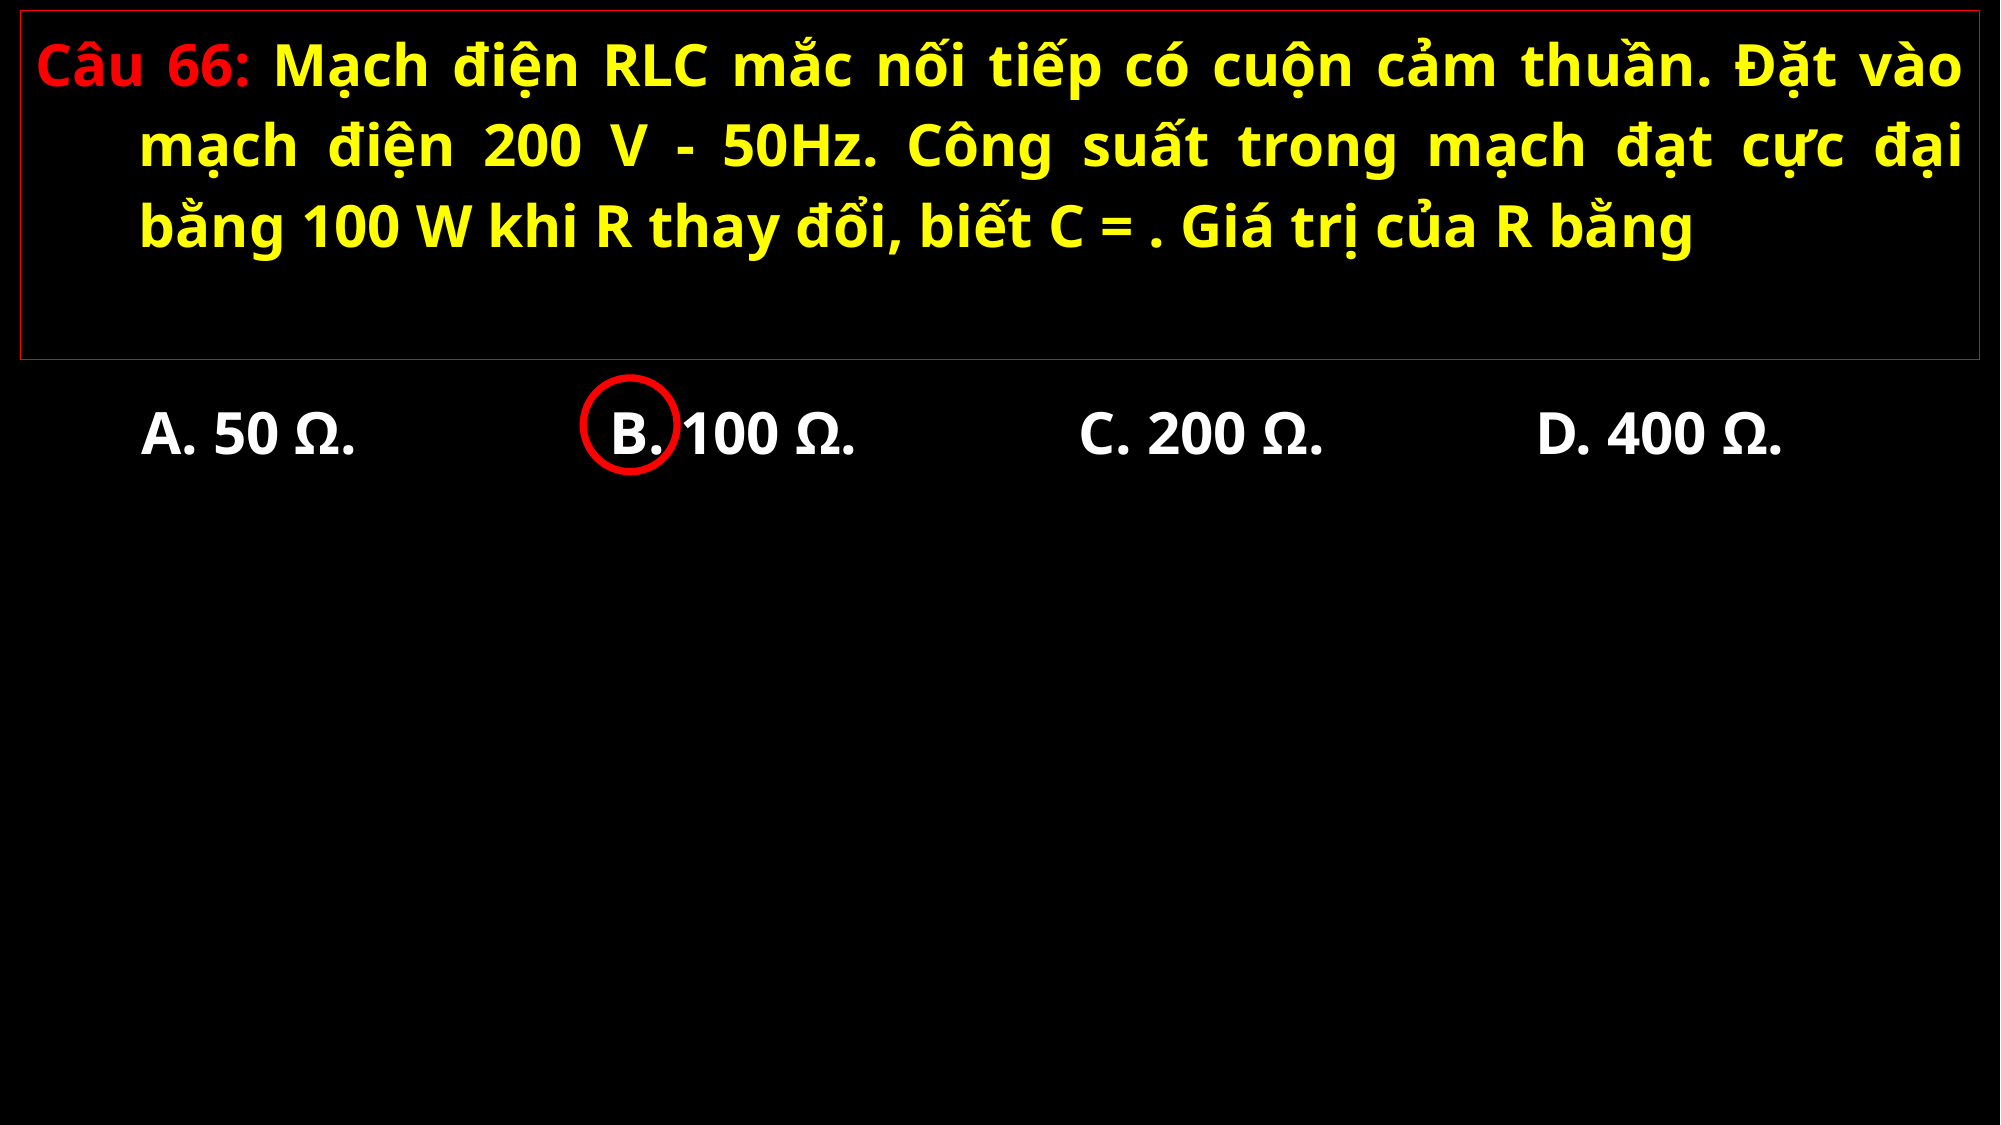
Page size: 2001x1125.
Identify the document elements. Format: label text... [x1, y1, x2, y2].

text_box A. 50 Ω. [126, 388, 472, 474]
text_box C. 200 Ω. [1063, 388, 1409, 474]
text_box D. 400 Ω. [1520, 388, 1815, 474]
text_box B. 100 Ω. [595, 388, 941, 474]
text_box [582, 376, 679, 473]
